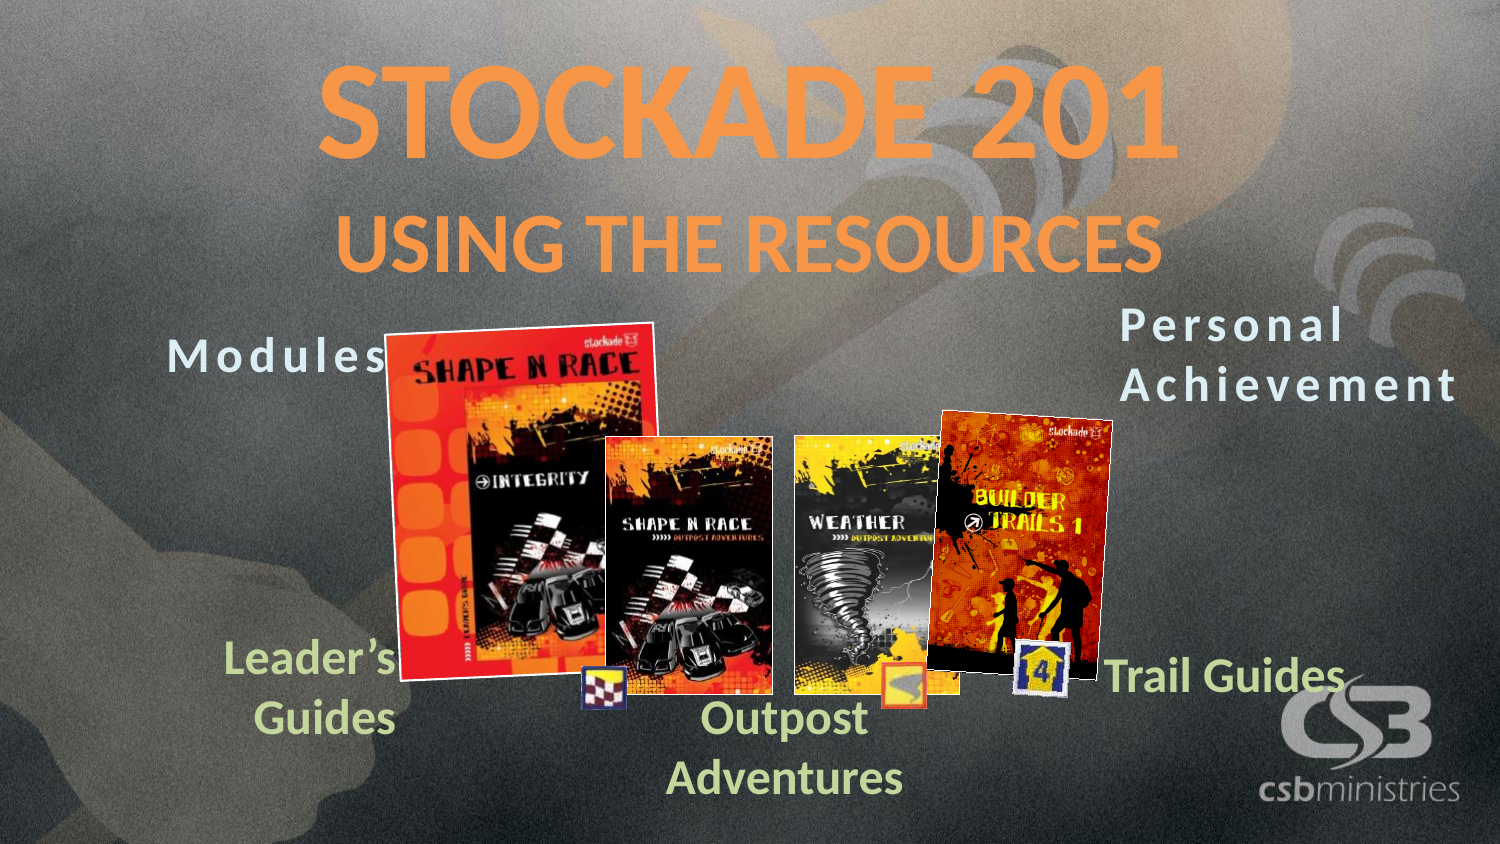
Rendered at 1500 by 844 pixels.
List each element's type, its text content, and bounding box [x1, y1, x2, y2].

title Stockade 201 Using the Resources [75, 9, 1425, 298]
text_box Outpost Adventures [569, 677, 1000, 812]
text_box Trail Guides [1088, 634, 1402, 710]
text_box Personal Achievement [1104, 284, 1480, 419]
text_box Leader’s Guides [85, 617, 411, 753]
text_box Modules [75, 314, 400, 390]
picture [0, 0, 1500, 844]
